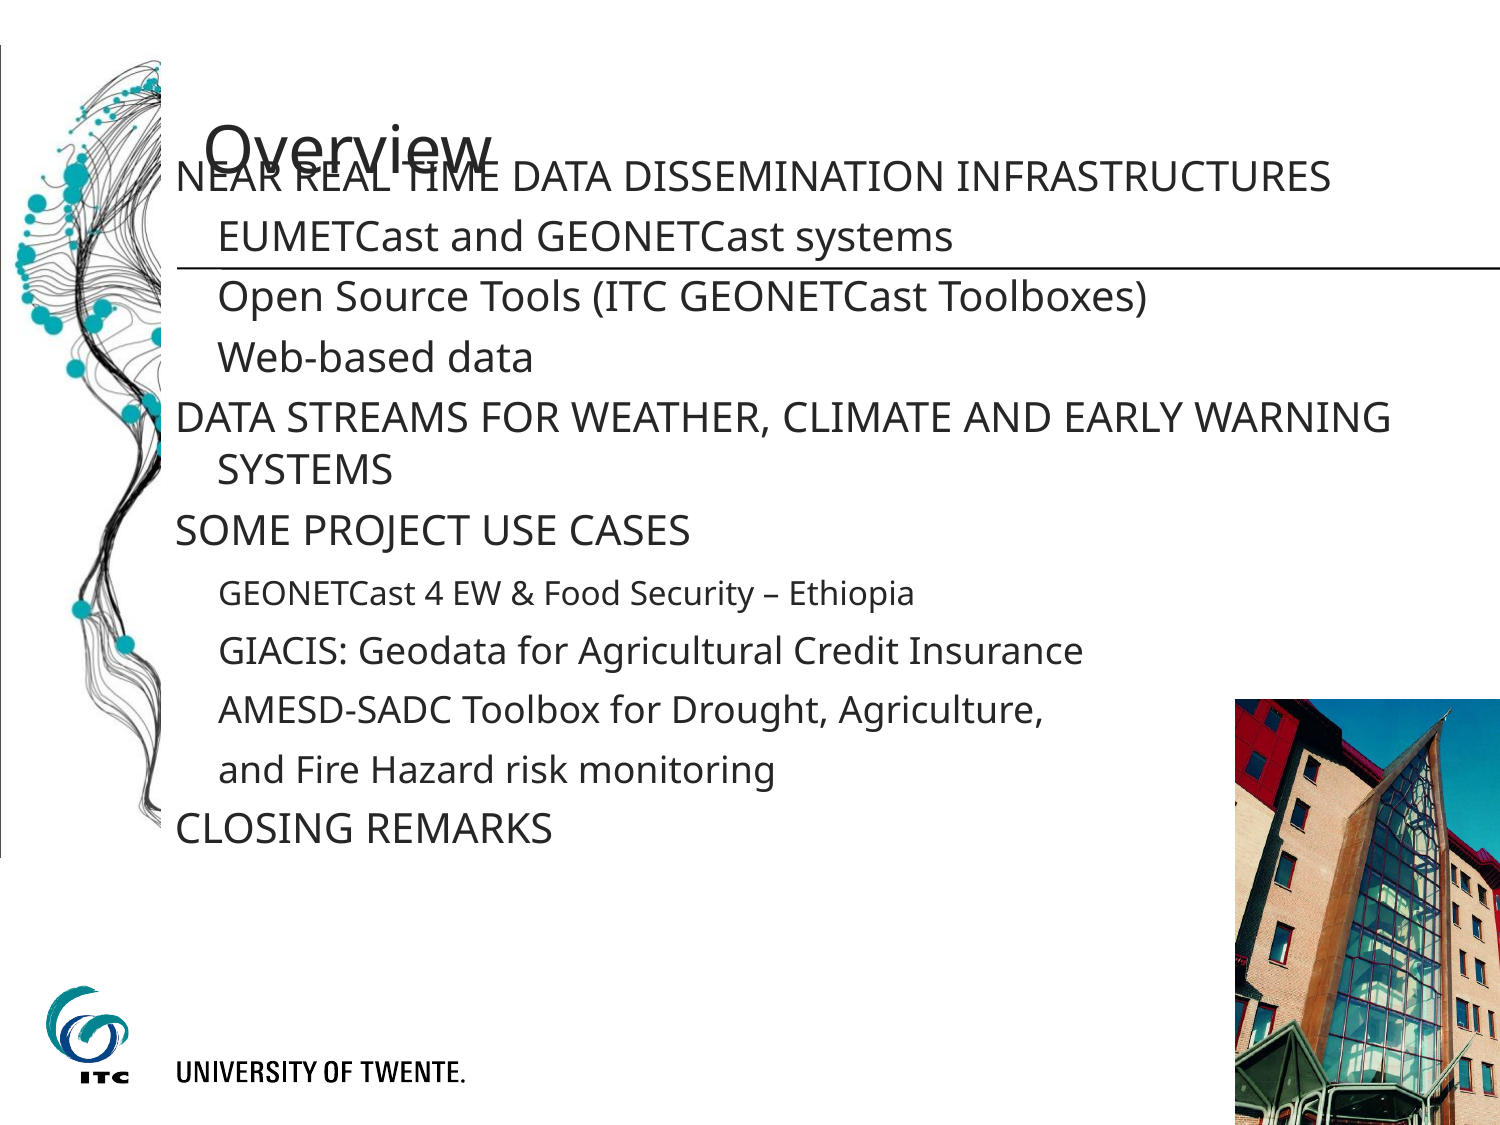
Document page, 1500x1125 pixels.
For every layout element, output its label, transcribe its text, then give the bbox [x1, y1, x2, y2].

picture [0, 45, 161, 858]
picture [1234, 699, 1500, 1125]
picture [45, 985, 129, 1084]
title Overview [187, 99, 1425, 243]
list Near real time Data dissemination Infrastructures EUMETCast and GEONETCast systems Open Source Tools (ITC GEONETCast Toolboxes) Web-based data Data streams for Weather, Climate and Early Warning Systems Some project Use Cases GEONETCast 4 EW & Food Security – Ethiopia GIACIS: Geodata for Agricultural Credit Insurance AMESD-SADC Toolbox for Drought, Agriculture, and Fire Hazard risk monitoring Closing remarks [174, 312, 1455, 852]
